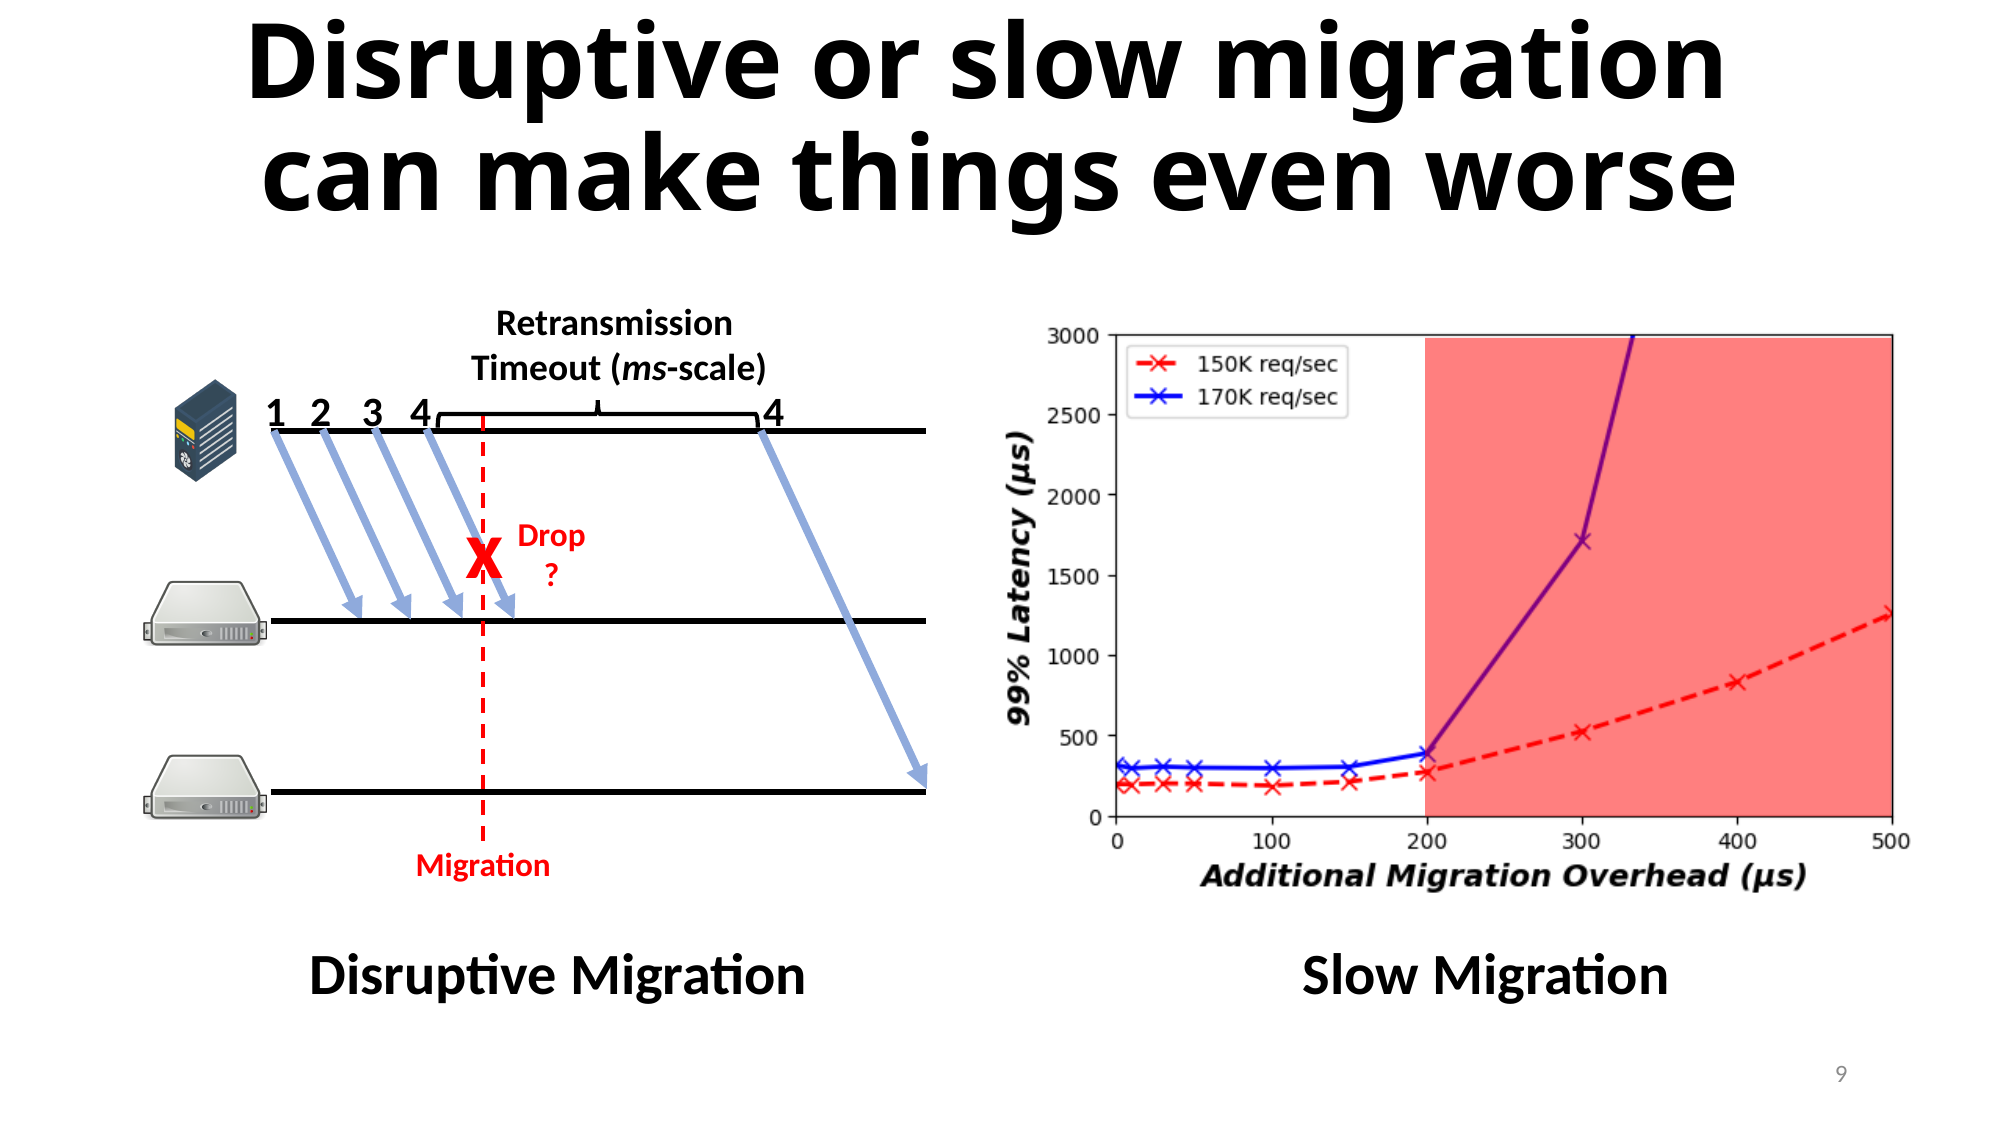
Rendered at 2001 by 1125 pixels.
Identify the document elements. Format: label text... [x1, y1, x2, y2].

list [992, 311, 1928, 907]
slide_number 9 [1412, 1042, 1863, 1103]
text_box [450, 487, 607, 604]
text_box Disruptive Migration [209, 928, 908, 1014]
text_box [141, 375, 437, 820]
text_box Disruptive or slow migration can make things even worse [0, 11, 2000, 230]
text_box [612, 790, 927, 820]
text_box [354, 408, 612, 891]
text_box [437, 290, 927, 790]
text_box Slow Migration [1136, 928, 1836, 1014]
